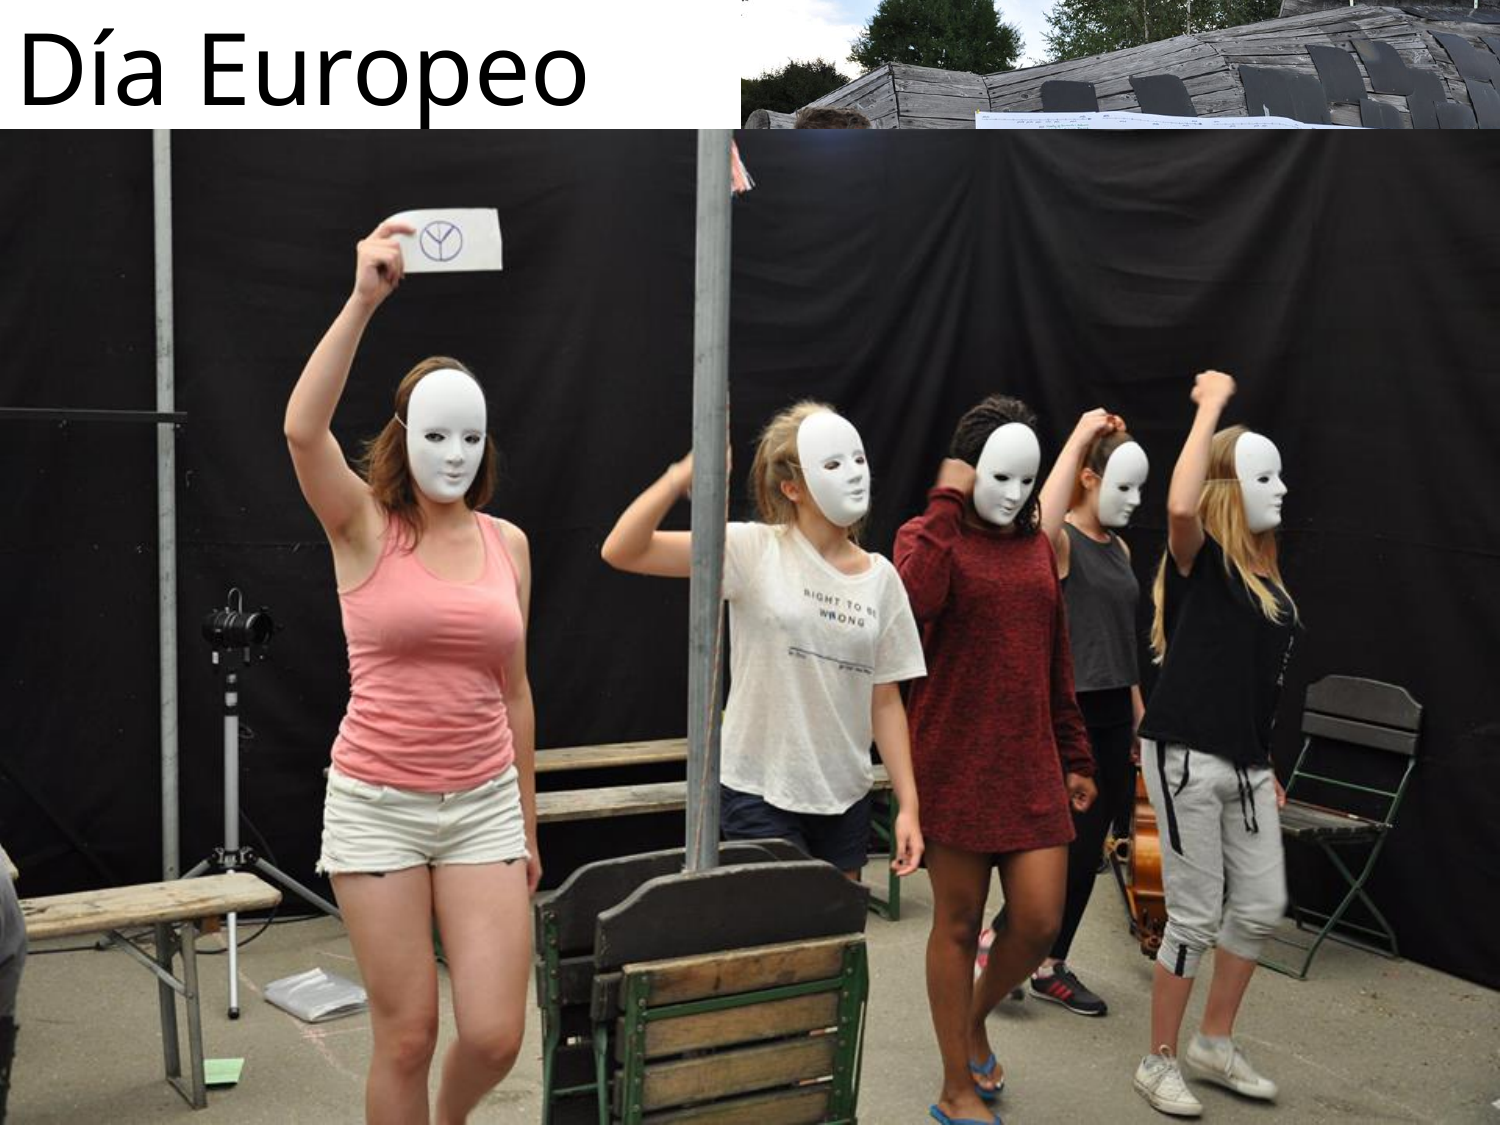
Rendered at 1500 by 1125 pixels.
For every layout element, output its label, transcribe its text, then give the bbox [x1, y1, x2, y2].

picture [0, 0, 1500, 1125]
title Día Europeo [0, 0, 737, 127]
